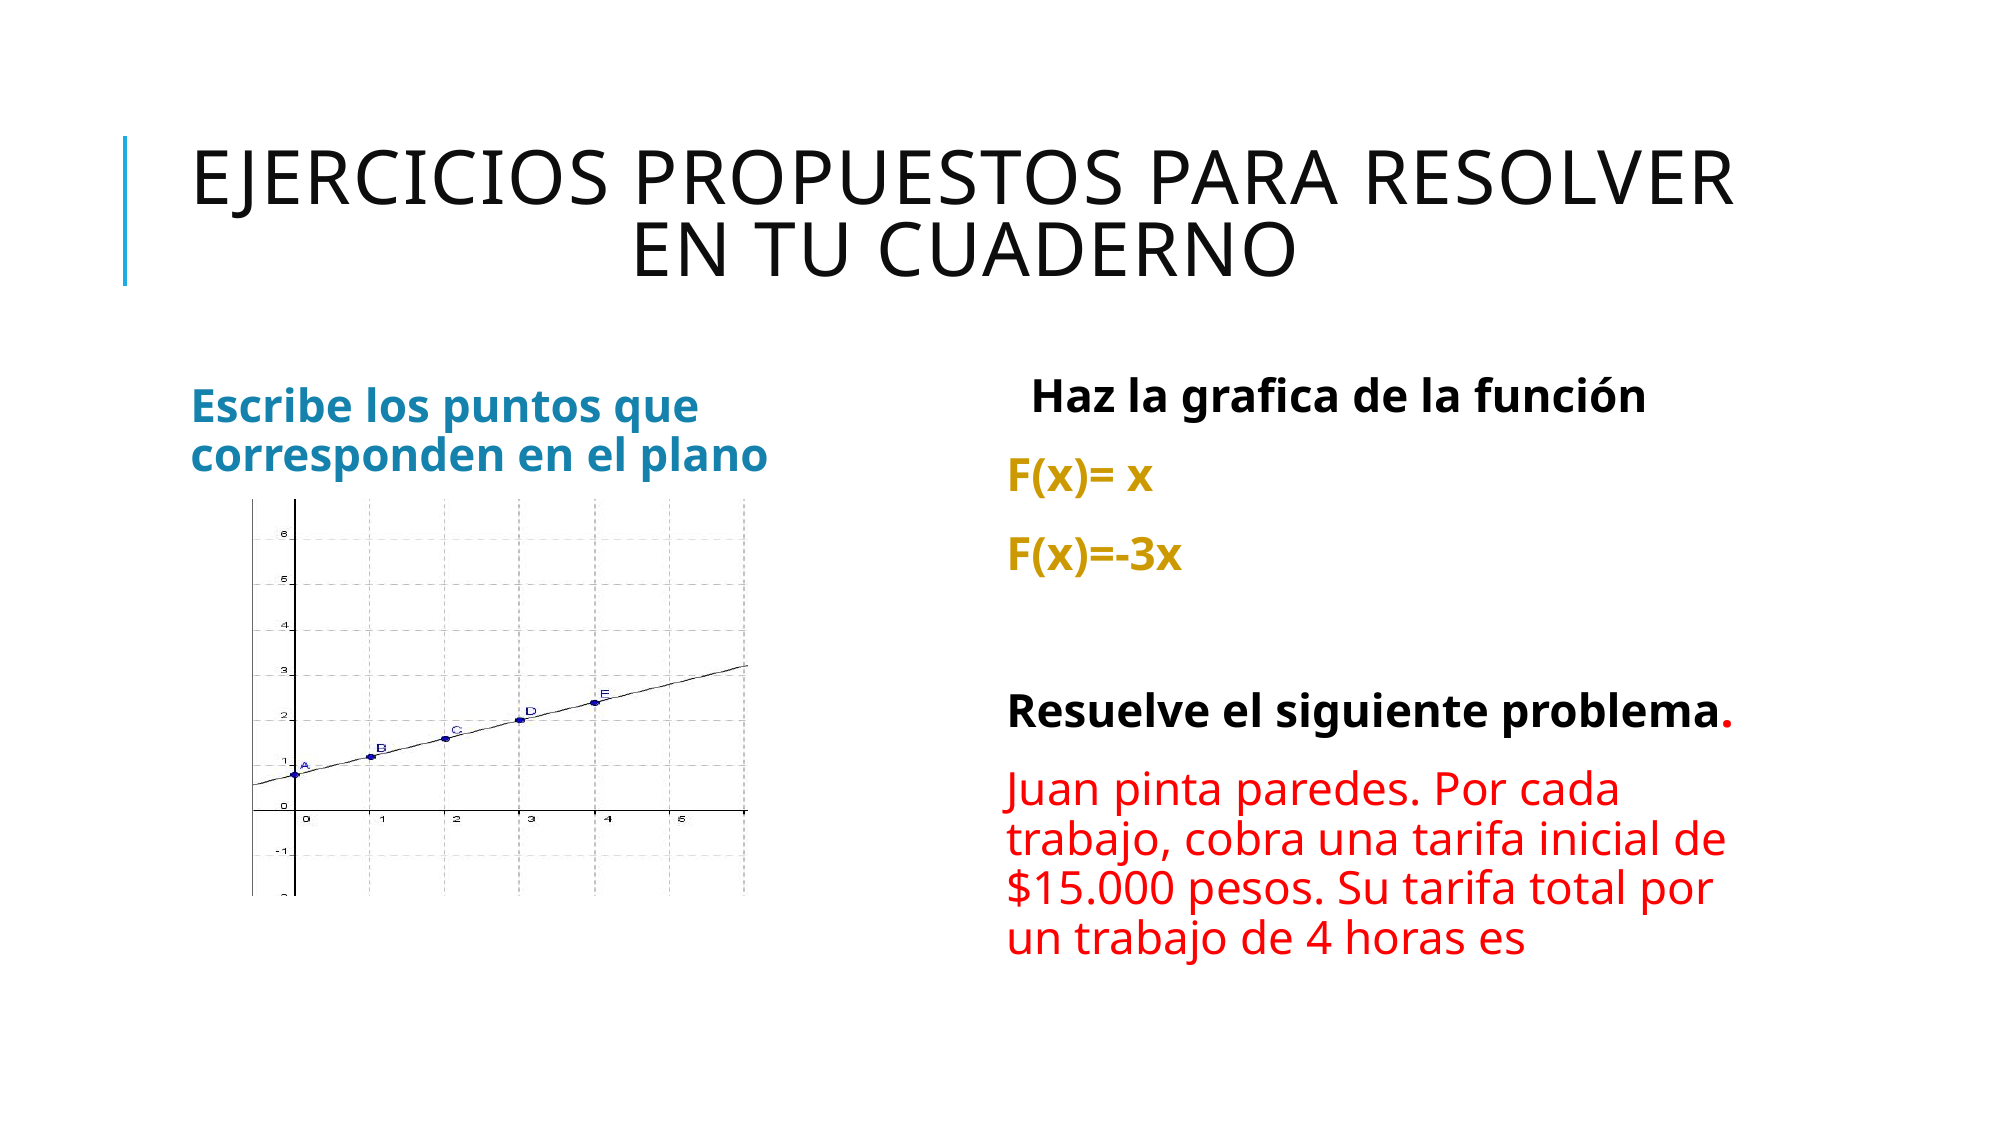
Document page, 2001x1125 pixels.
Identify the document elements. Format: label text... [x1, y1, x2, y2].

text_box Haz la grafica de la función F(x)= x F(x)=-3x Resuelve el siguiente problema. Juan pinta paredes. Por cada trabajo, cobra una tarifa inicial de $15.000 pesos. Su tarifa total por un trabajo de 4 horas es [983, 365, 1755, 1032]
picture [251, 499, 748, 896]
title Ejercicios propuestos para resolver en tu cuaderno [168, 96, 1763, 342]
list Escribe los puntos que corresponden en el plano [168, 375, 939, 1007]
